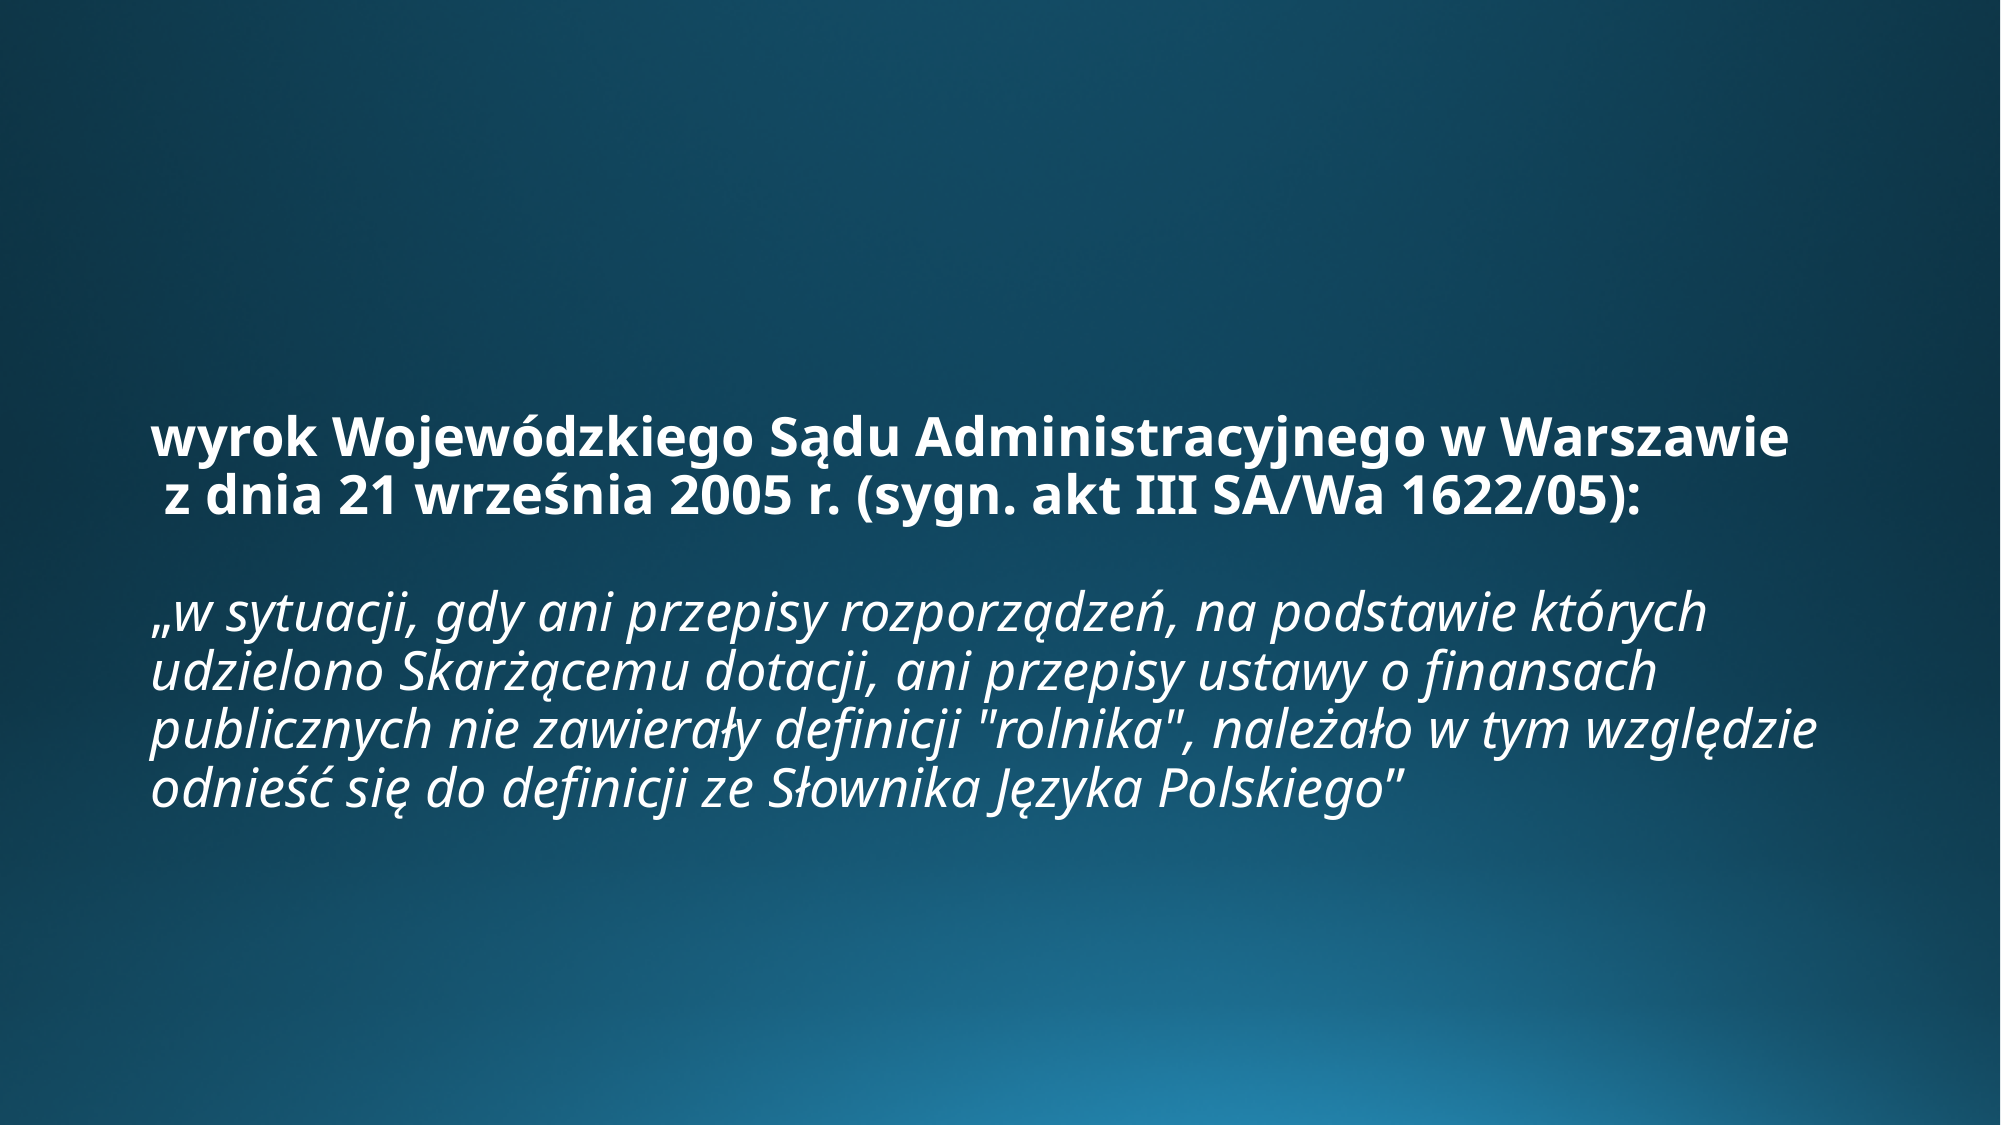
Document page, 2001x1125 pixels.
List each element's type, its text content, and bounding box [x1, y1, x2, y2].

picture [0, 0, 2001, 1125]
title wyrok Wojewódzkiego Sądu Administracyjnego w Warszawie z dnia 21 września 2005 r. (sygn. akt III SA/Wa 1622/05): „w sytuacji, gdy ani przepisy rozporządzeń, na podstawie których udzielono Skarżącemu dotacji, ani przepisy ustawy o finansach publicznych nie zawierały definicji "rolnika", należało w tym względzie odnieść się do definicji ze Słownika Języka Polskiego” [135, 45, 1943, 1125]
